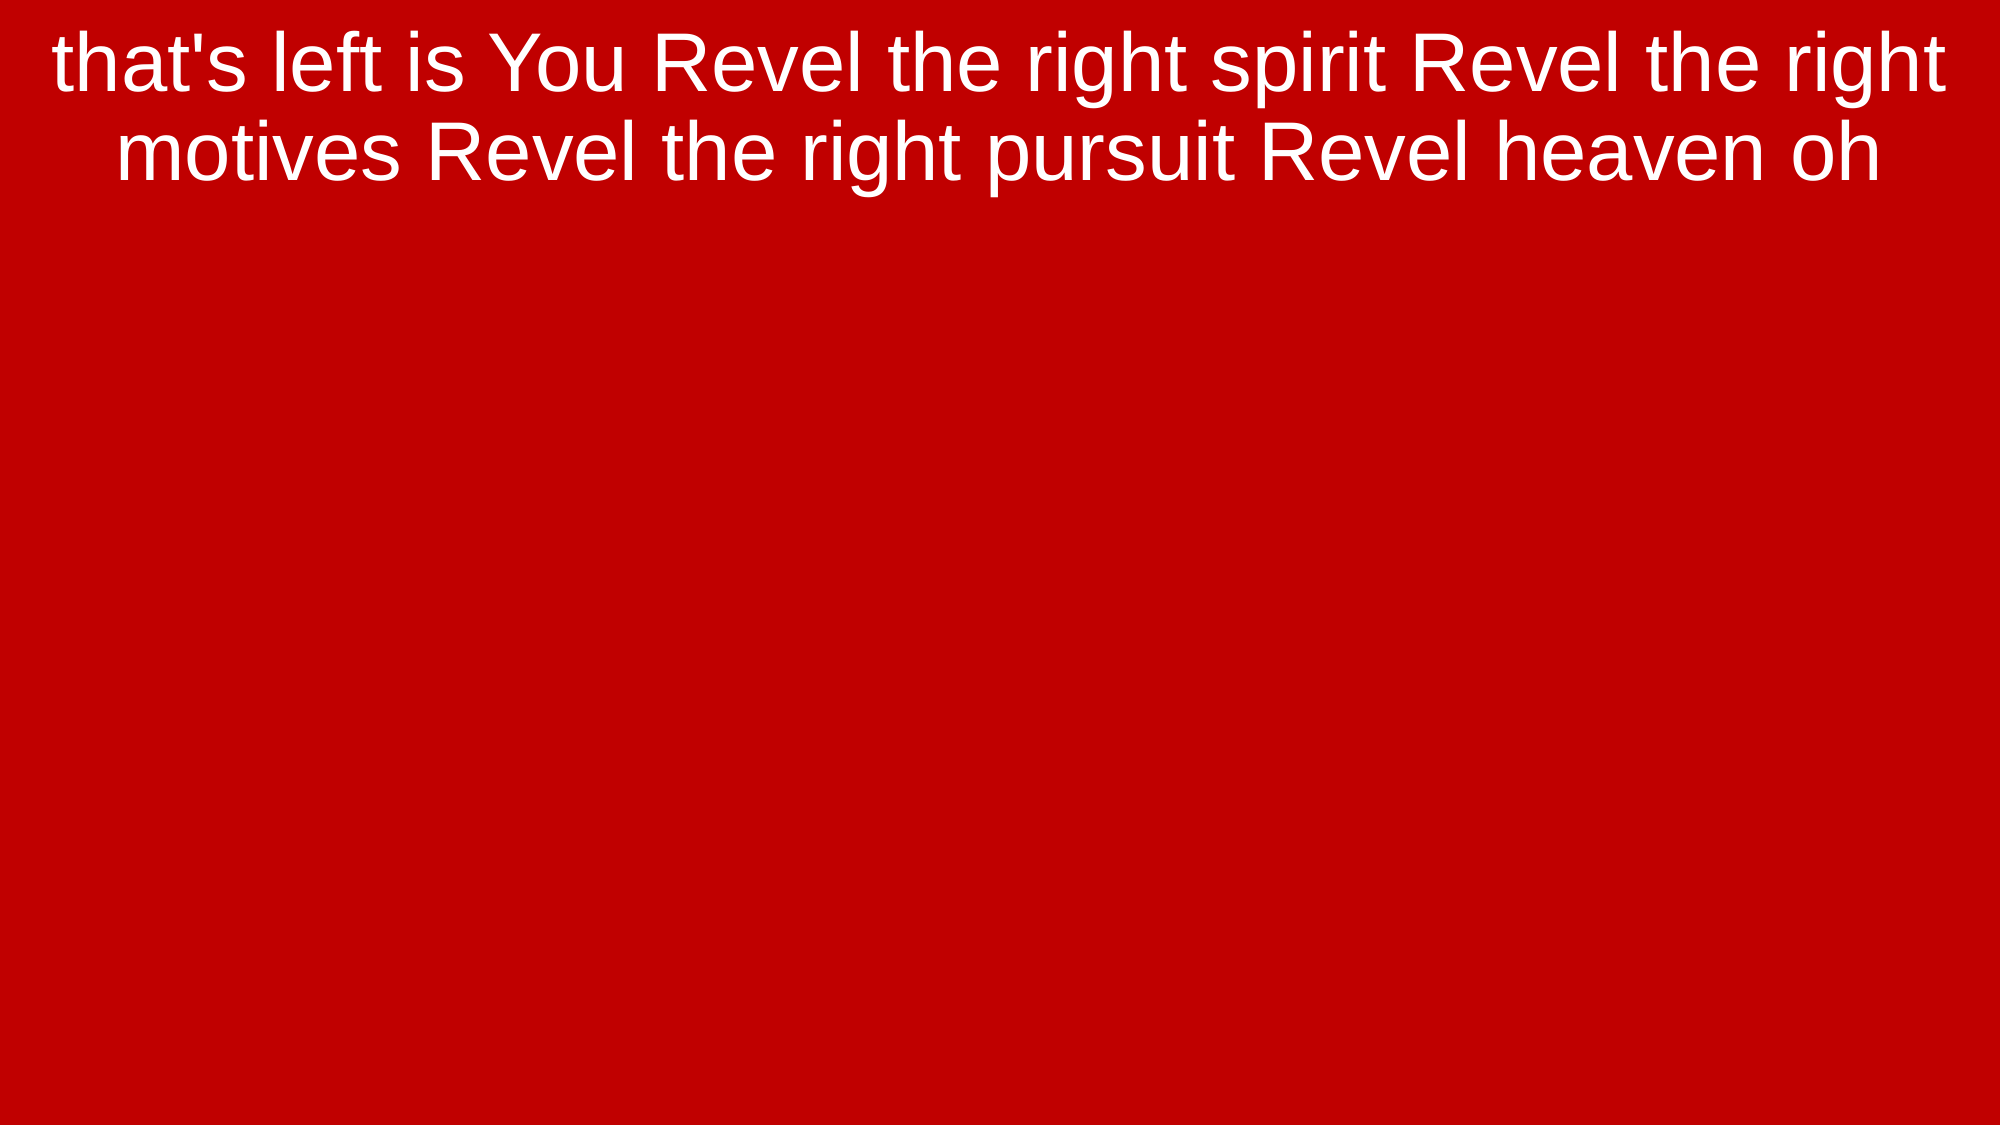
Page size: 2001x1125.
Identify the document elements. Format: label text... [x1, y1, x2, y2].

list that's left is You Revel the right spirit Revel the right motives Revel the right pursuit Revel heaven oh [0, 11, 2000, 925]
